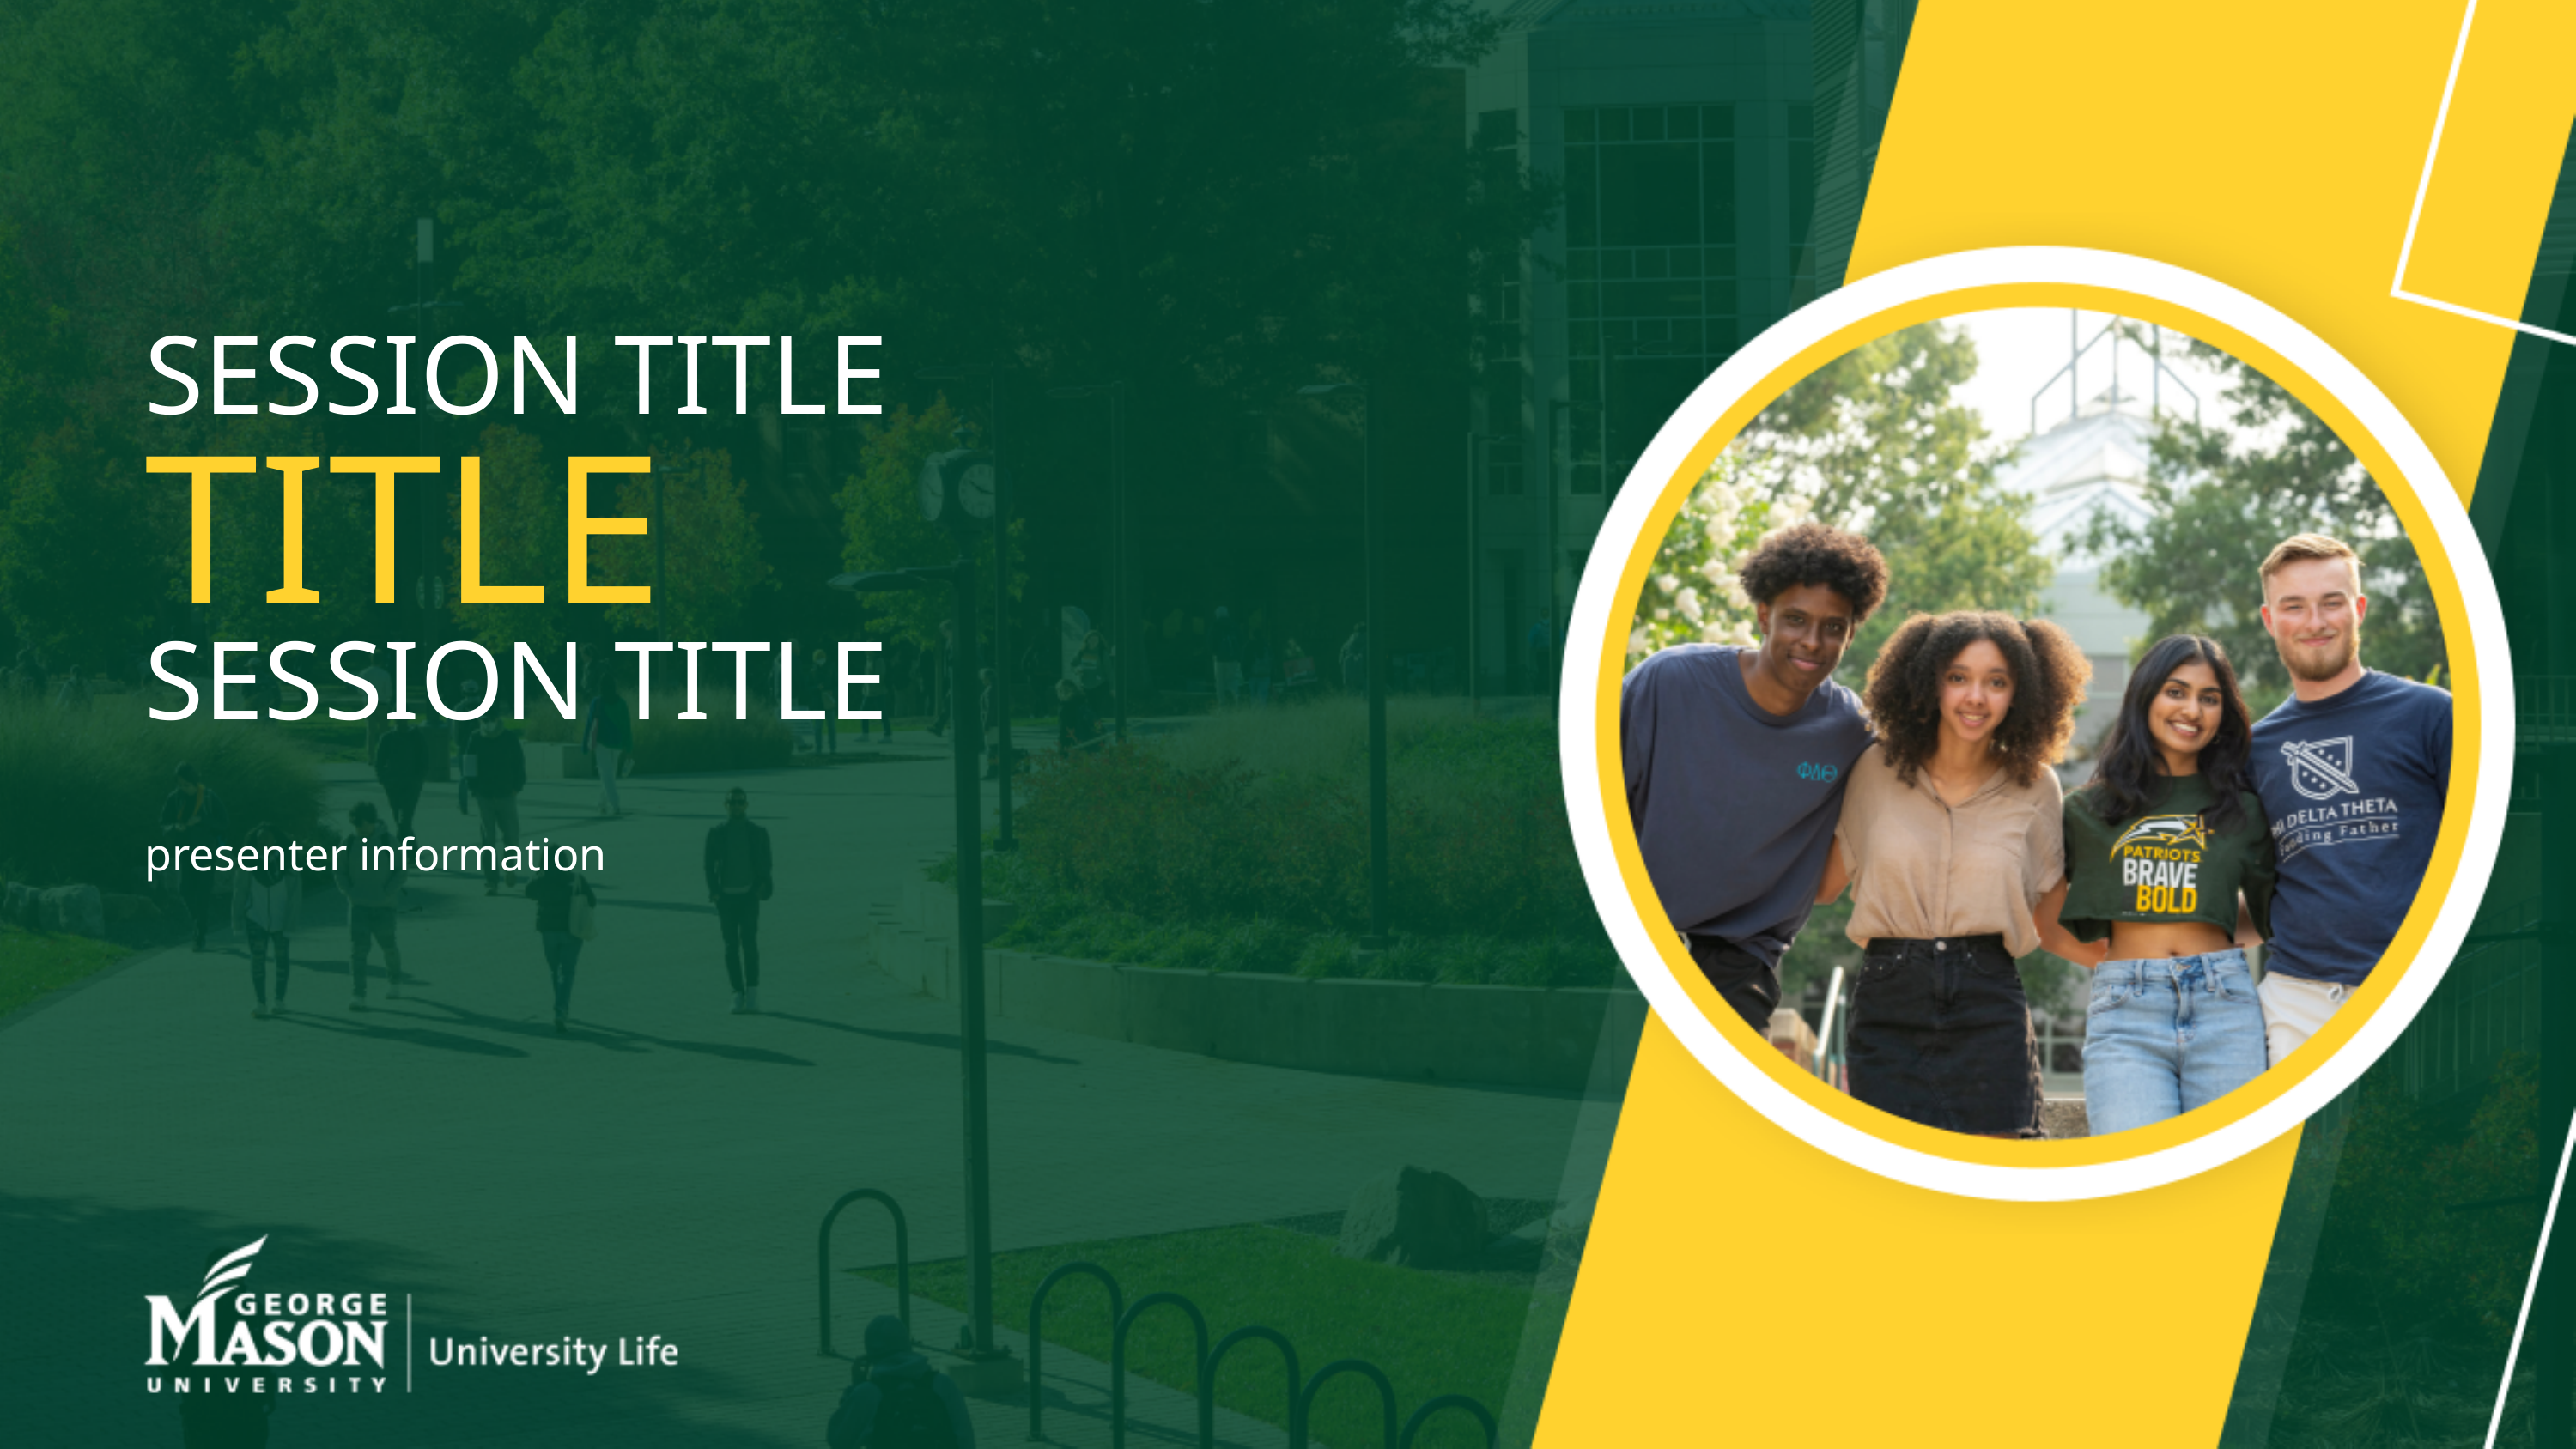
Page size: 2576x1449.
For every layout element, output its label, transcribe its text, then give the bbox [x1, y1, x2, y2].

text_box SESSION TITLE [144, 283, 1197, 356]
picture [0, 0, 2576, 1449]
text_box TITLE [144, 356, 1621, 589]
text_box presenter information [144, 822, 1460, 881]
text_box SESSION TITLE [144, 589, 1621, 742]
